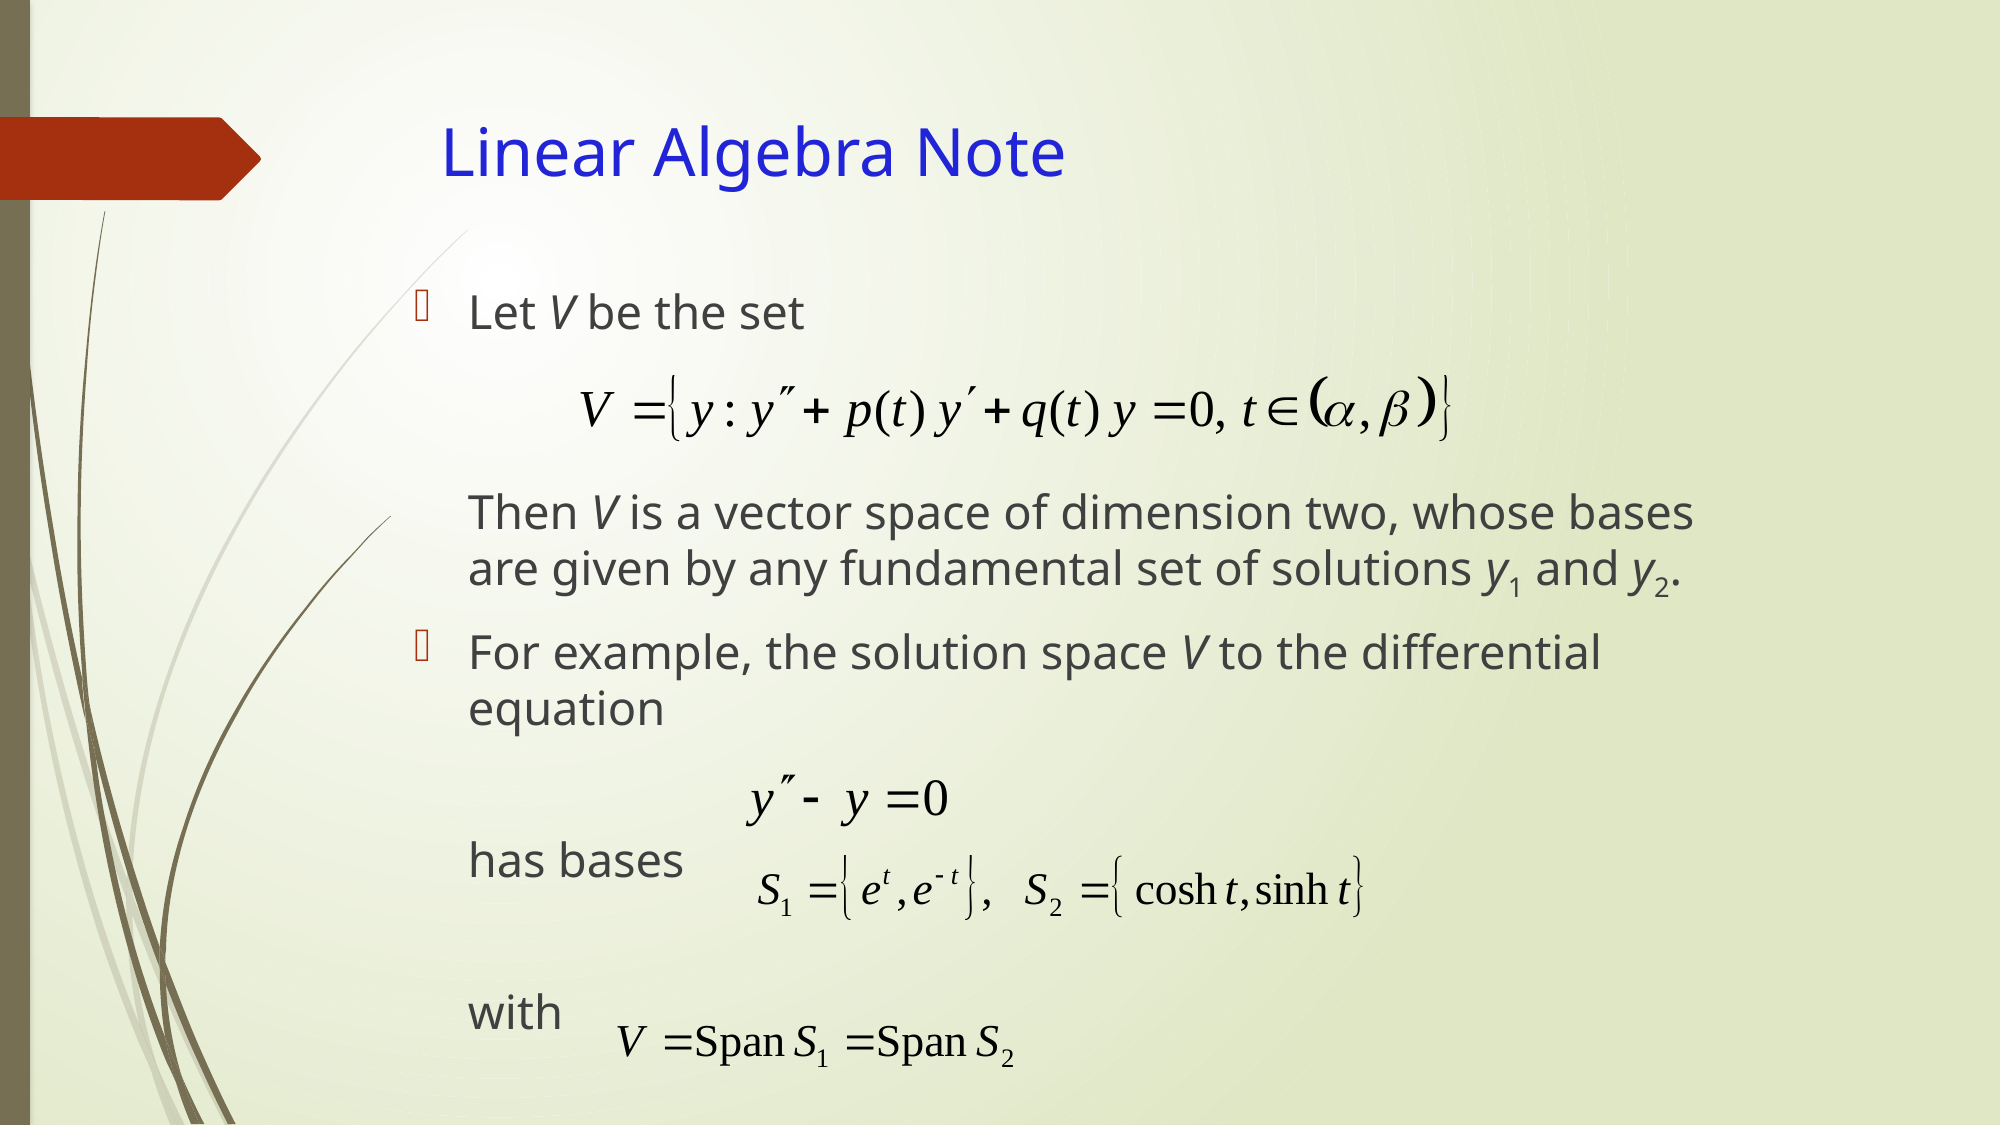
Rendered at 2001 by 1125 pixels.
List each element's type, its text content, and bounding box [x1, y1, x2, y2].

list Let V be the set Then V is a vector space of dimension two, whose bases are given by any fundamental set of solutions y1 and y2. For example, the solution space V to the differential equation has bases with [399, 275, 1713, 1100]
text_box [749, 855, 1376, 924]
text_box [574, 374, 1472, 449]
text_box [612, 1010, 1025, 1076]
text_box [737, 767, 958, 838]
title Linear Algebra Note [425, 102, 1888, 313]
